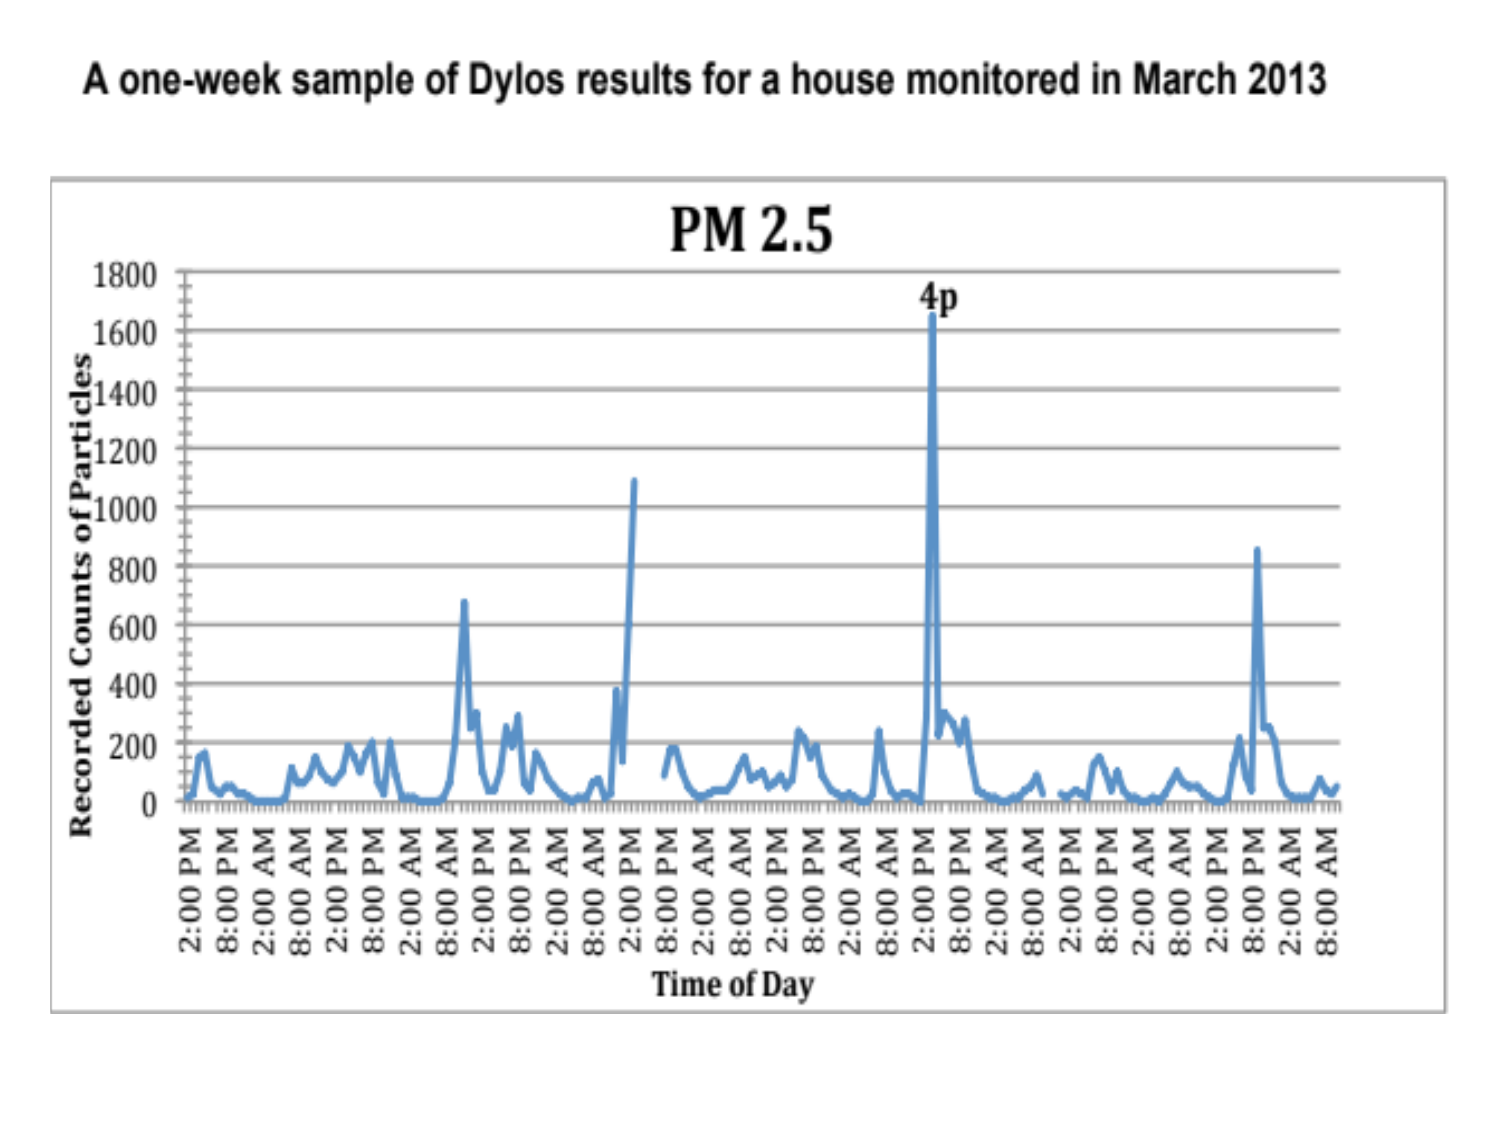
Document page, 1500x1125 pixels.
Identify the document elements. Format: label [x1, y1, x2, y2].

text_box [49, 58, 1449, 1014]
